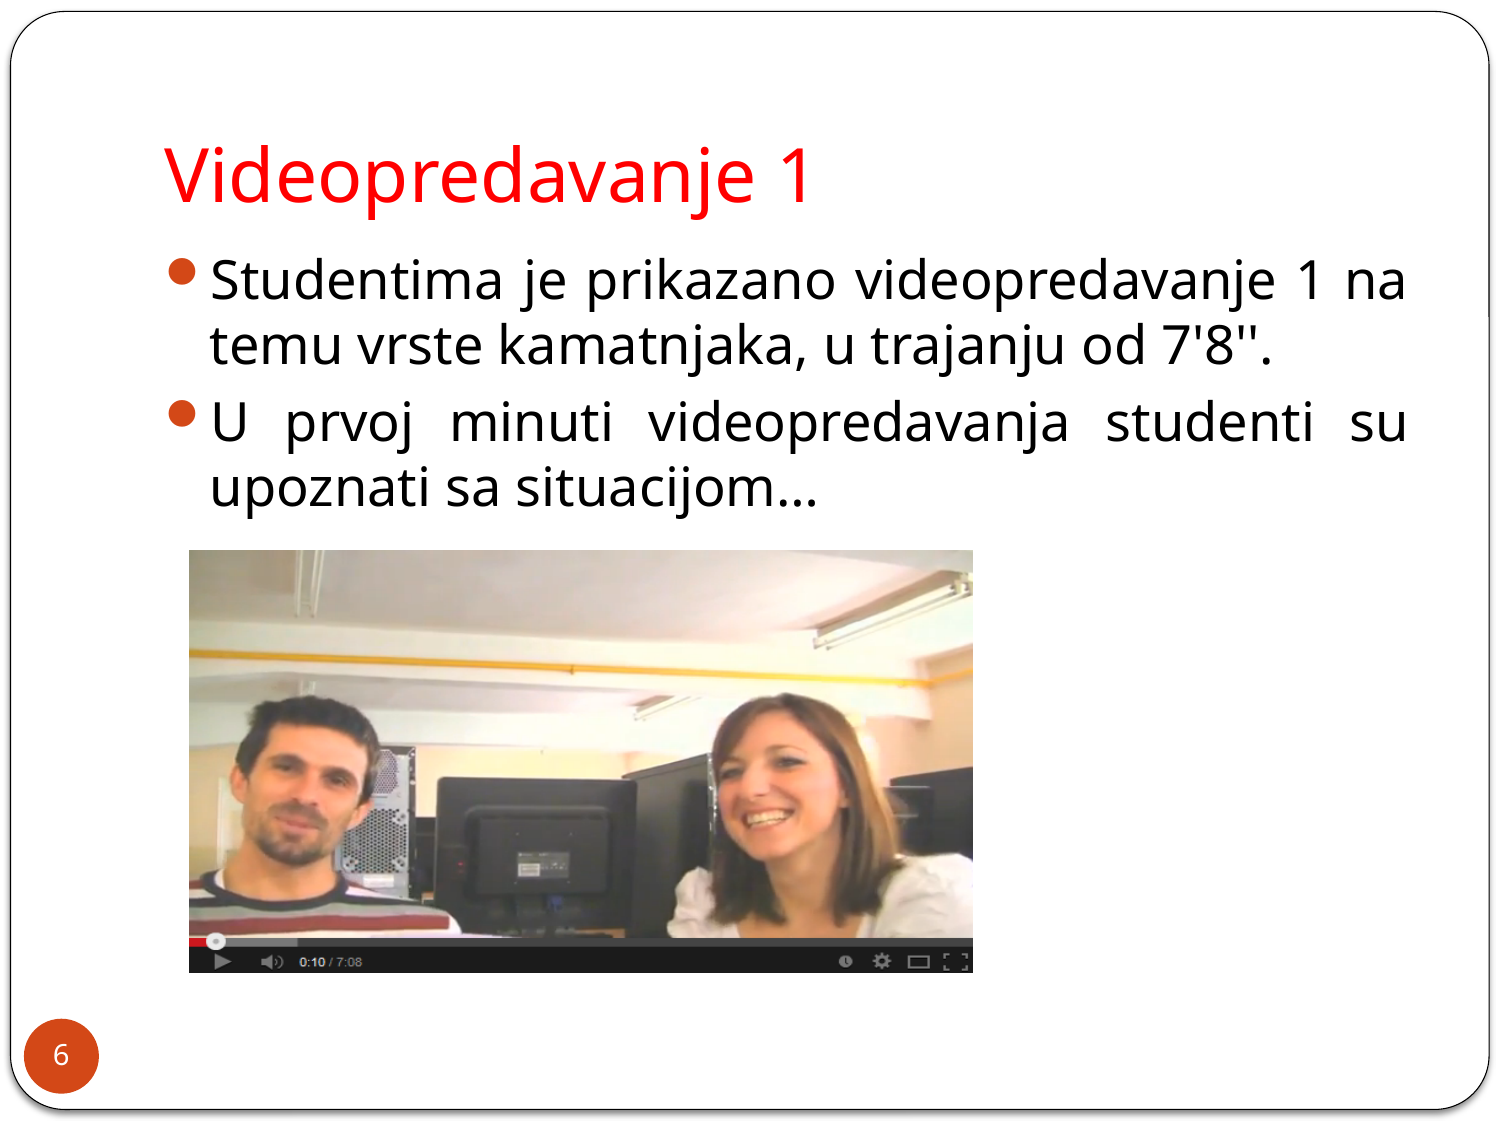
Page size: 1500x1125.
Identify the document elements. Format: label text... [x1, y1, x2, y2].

picture [189, 550, 973, 973]
slide_number 6 [23, 1018, 99, 1094]
list Studentima je prikazano videopredavanje 1 na temu vrste kamatnjaka, u trajanju od 7'8''. U prvoj minuti videopredavanja studenti su upoznati sa situacijom… [150, 237, 1425, 988]
title Videopredavanje 1 [150, 45, 1425, 233]
